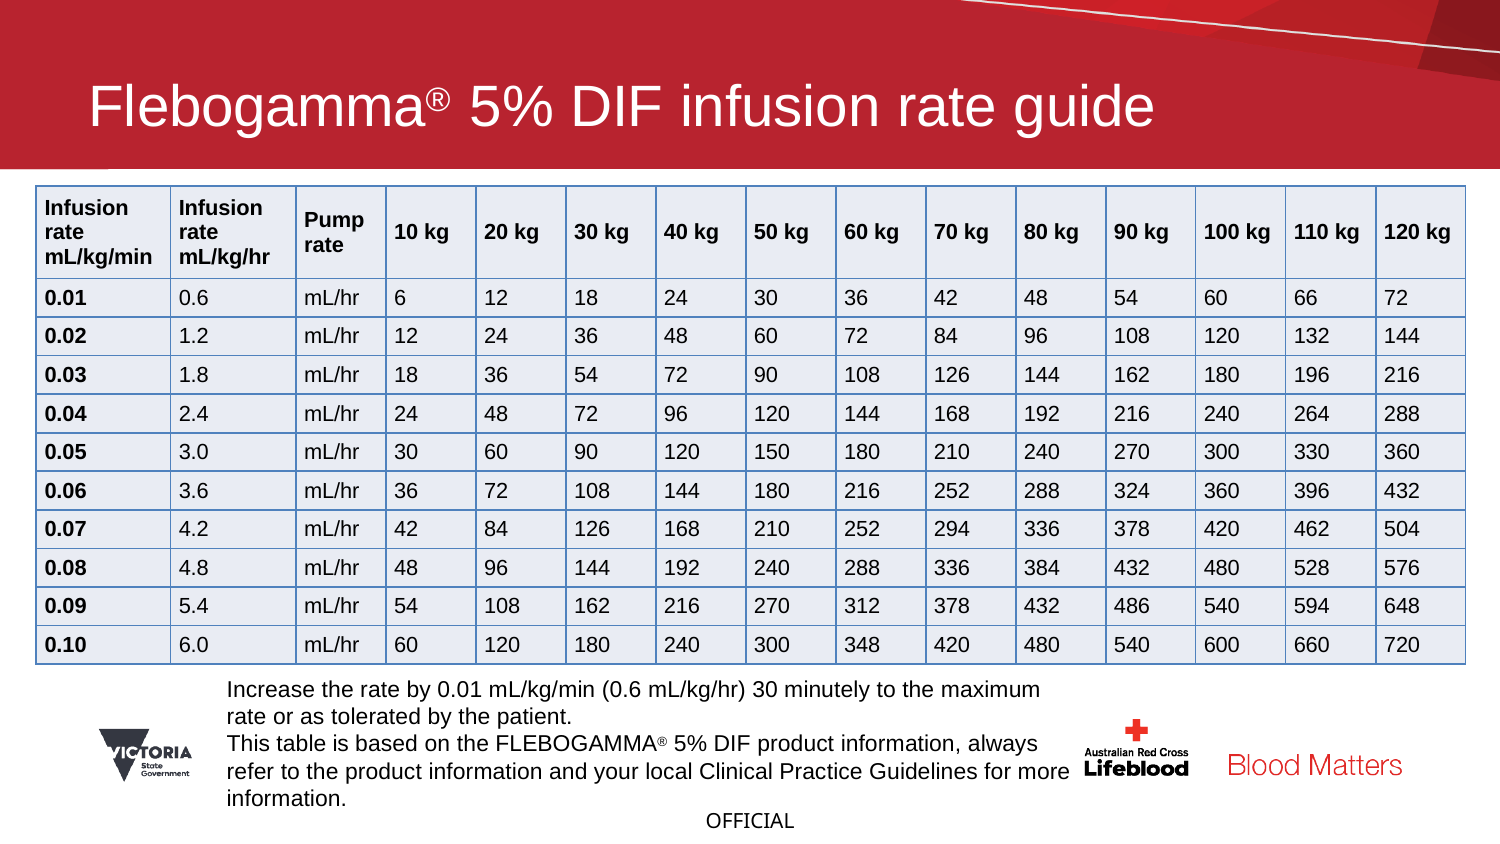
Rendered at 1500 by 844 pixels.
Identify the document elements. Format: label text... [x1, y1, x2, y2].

table_cell 90 [747, 356, 835, 393]
table_cell 54 [567, 356, 655, 393]
table_cell 210 [747, 511, 835, 548]
table_cell 0.6 [171, 279, 295, 316]
table_cell 648 [1377, 588, 1465, 625]
table_cell 6.0 [171, 626, 295, 663]
table_cell 576 [1377, 549, 1465, 586]
table_header 60 kg [837, 187, 925, 278]
table_cell 36 [387, 472, 475, 509]
table_header Infusion rate mL/kg/hr [171, 187, 295, 278]
table_cell 240 [1017, 434, 1105, 470]
table_cell 180 [837, 434, 925, 470]
table_cell 72 [1377, 279, 1465, 316]
table_cell 1.8 [171, 356, 295, 393]
table_header 90 kg [1107, 187, 1195, 278]
table_cell 396 [1286, 472, 1375, 509]
table_cell 5.4 [171, 588, 295, 625]
table_cell 84 [927, 318, 1015, 355]
table_cell 216 [1377, 356, 1465, 393]
table_cell 528 [1286, 549, 1375, 586]
table_cell 384 [1017, 549, 1105, 586]
table_cell mL/hr [297, 434, 385, 470]
table_cell 192 [1017, 395, 1105, 432]
table_cell 66 [1286, 279, 1375, 316]
table_cell 72 [657, 356, 745, 393]
table_header Infusion rate mL/kg/min [37, 187, 170, 278]
table_header 120 kg [1377, 187, 1465, 278]
table_cell 288 [1377, 395, 1465, 432]
table_header 70 kg [927, 187, 1015, 278]
table_cell 196 [1286, 356, 1375, 393]
table_cell 264 [1286, 395, 1375, 432]
table_cell 60 [387, 626, 475, 663]
table_cell 420 [1196, 511, 1285, 548]
table_cell 0.07 [37, 511, 170, 548]
table_cell 252 [837, 511, 925, 548]
table_header 100 kg [1196, 187, 1285, 278]
table_cell 18 [567, 279, 655, 316]
table_cell 0.02 [37, 318, 170, 355]
table_cell 48 [1017, 279, 1105, 316]
table_cell 42 [927, 279, 1015, 316]
table_cell 540 [1196, 588, 1285, 625]
table_cell 420 [927, 626, 1015, 663]
table_cell 288 [1017, 472, 1105, 509]
table_cell 294 [927, 511, 1015, 548]
table_cell 84 [477, 511, 565, 548]
table_cell 126 [567, 511, 655, 548]
table_header 20 kg [477, 187, 565, 278]
table_cell 120 [747, 395, 835, 432]
table_cell 378 [927, 588, 1015, 625]
table_cell mL/hr [297, 356, 385, 393]
table_cell 288 [837, 549, 925, 586]
table_cell 192 [657, 549, 745, 586]
table_cell 126 [927, 356, 1015, 393]
table_cell 432 [1377, 472, 1465, 509]
table_header 30 kg [567, 187, 655, 278]
table_cell 96 [477, 549, 565, 586]
table_cell mL/hr [297, 549, 385, 586]
table_cell 0.10 [37, 626, 170, 663]
table_cell 72 [837, 318, 925, 355]
table_cell 108 [477, 588, 565, 625]
table_cell 144 [1377, 318, 1465, 355]
table_cell mL/hr [297, 588, 385, 625]
table_cell 240 [747, 549, 835, 586]
table_cell 168 [657, 511, 745, 548]
table_cell 60 [477, 434, 565, 470]
table_cell mL/hr [297, 279, 385, 316]
table_cell 96 [1017, 318, 1105, 355]
table_cell 30 [387, 434, 475, 470]
table_cell 144 [837, 395, 925, 432]
table_cell 216 [657, 588, 745, 625]
table_cell 3.0 [171, 434, 295, 470]
table_cell 150 [747, 434, 835, 470]
table_cell 378 [1107, 511, 1195, 548]
table_cell 60 [1196, 279, 1285, 316]
table_cell 180 [567, 626, 655, 663]
table_cell 132 [1286, 318, 1375, 355]
table_cell 54 [387, 588, 475, 625]
table_cell 360 [1196, 472, 1285, 509]
table_cell 3.6 [171, 472, 295, 509]
table_cell 48 [477, 395, 565, 432]
table_cell 4.2 [171, 511, 295, 548]
table_cell 462 [1286, 511, 1375, 548]
table_cell 108 [1107, 318, 1195, 355]
table_cell 0.09 [37, 588, 170, 625]
table_cell 24 [657, 279, 745, 316]
table_cell 162 [567, 588, 655, 625]
table_cell 54 [1107, 279, 1195, 316]
table_cell mL/hr [297, 511, 385, 548]
table_cell 180 [747, 472, 835, 509]
table_cell 12 [387, 318, 475, 355]
table_cell 330 [1286, 434, 1375, 470]
table_cell 4.8 [171, 549, 295, 586]
table_cell 336 [927, 549, 1015, 586]
table_cell 24 [477, 318, 565, 355]
table_cell 42 [387, 511, 475, 548]
table_cell 0.04 [37, 395, 170, 432]
table_cell 660 [1286, 626, 1375, 663]
table_cell 480 [1196, 549, 1285, 586]
table_cell 210 [927, 434, 1015, 470]
table_cell mL/hr [297, 626, 385, 663]
table_cell 36 [477, 356, 565, 393]
table_cell 252 [927, 472, 1015, 509]
table_cell 336 [1017, 511, 1105, 548]
table_cell 216 [837, 472, 925, 509]
table_cell 0.01 [37, 279, 170, 316]
table_cell 1.2 [171, 318, 295, 355]
table_cell 36 [567, 318, 655, 355]
table_cell 108 [837, 356, 925, 393]
table_cell 180 [1196, 356, 1285, 393]
table_cell 240 [657, 626, 745, 663]
table_cell 480 [1017, 626, 1105, 663]
table_header 50 kg [747, 187, 835, 278]
table_cell 162 [1107, 356, 1195, 393]
table_cell 348 [837, 626, 925, 663]
table_cell 12 [477, 279, 565, 316]
table_cell 90 [567, 434, 655, 470]
table_cell 2.4 [171, 395, 295, 432]
table_cell 594 [1286, 588, 1375, 625]
table_cell 168 [927, 395, 1015, 432]
table_cell 48 [657, 318, 745, 355]
table_cell 144 [1017, 356, 1105, 393]
table_cell mL/hr [297, 472, 385, 509]
table_header 10 kg [387, 187, 475, 278]
table_cell 324 [1107, 472, 1195, 509]
table_cell 240 [1196, 395, 1285, 432]
table_header 80 kg [1017, 187, 1105, 278]
table_cell 36 [837, 279, 925, 316]
table_cell 120 [477, 626, 565, 663]
table_cell 720 [1377, 626, 1465, 663]
table_cell mL/hr [297, 318, 385, 355]
table_cell 504 [1377, 511, 1465, 548]
table_cell 108 [567, 472, 655, 509]
table_cell 18 [387, 356, 475, 393]
table_cell 312 [837, 588, 925, 625]
table_cell 96 [657, 395, 745, 432]
table_cell 432 [1107, 549, 1195, 586]
table_cell 432 [1017, 588, 1105, 625]
table_cell 60 [747, 318, 835, 355]
table_cell 216 [1107, 395, 1195, 432]
table_cell 0.03 [37, 356, 170, 393]
table_cell 300 [747, 626, 835, 663]
table_cell 72 [477, 472, 565, 509]
table_header 40 kg [657, 187, 745, 278]
table_cell 30 [747, 279, 835, 316]
table_cell 360 [1377, 434, 1465, 470]
table_cell mL/hr [297, 395, 385, 432]
table_cell 120 [657, 434, 745, 470]
table_cell 270 [747, 588, 835, 625]
title Flebogamma® 5% DIF infusion rate guide [88, 33, 1270, 166]
table_cell 0.08 [37, 549, 170, 586]
text_box Increase the rate by 0.01 mL/kg/min (0.6 mL/kg/hr) 30 minutely to the maximum rate or as tolerated by the patient. This table is based on the FLEBOGAMMA® 5% DIF product information, always refer to the product information and your local Clinical Practice Guidelines for more information. [176, 666, 1107, 819]
table_header 110 kg [1286, 187, 1375, 278]
table_cell 48 [387, 549, 475, 586]
table_cell 120 [1196, 318, 1285, 355]
table_cell 486 [1107, 588, 1195, 625]
table_cell 6 [387, 279, 475, 316]
table_header Pump rate [297, 187, 385, 278]
table_cell 0.06 [37, 472, 170, 509]
table_cell 600 [1196, 626, 1285, 663]
table_cell 0.05 [37, 434, 170, 470]
table_cell 300 [1196, 434, 1285, 470]
table_cell 540 [1107, 626, 1195, 663]
table_cell 144 [657, 472, 745, 509]
table_cell 24 [387, 395, 475, 432]
table_cell 144 [567, 549, 655, 586]
table_cell 72 [567, 395, 655, 432]
table_cell 270 [1107, 434, 1195, 470]
picture [0, 0, 1500, 844]
